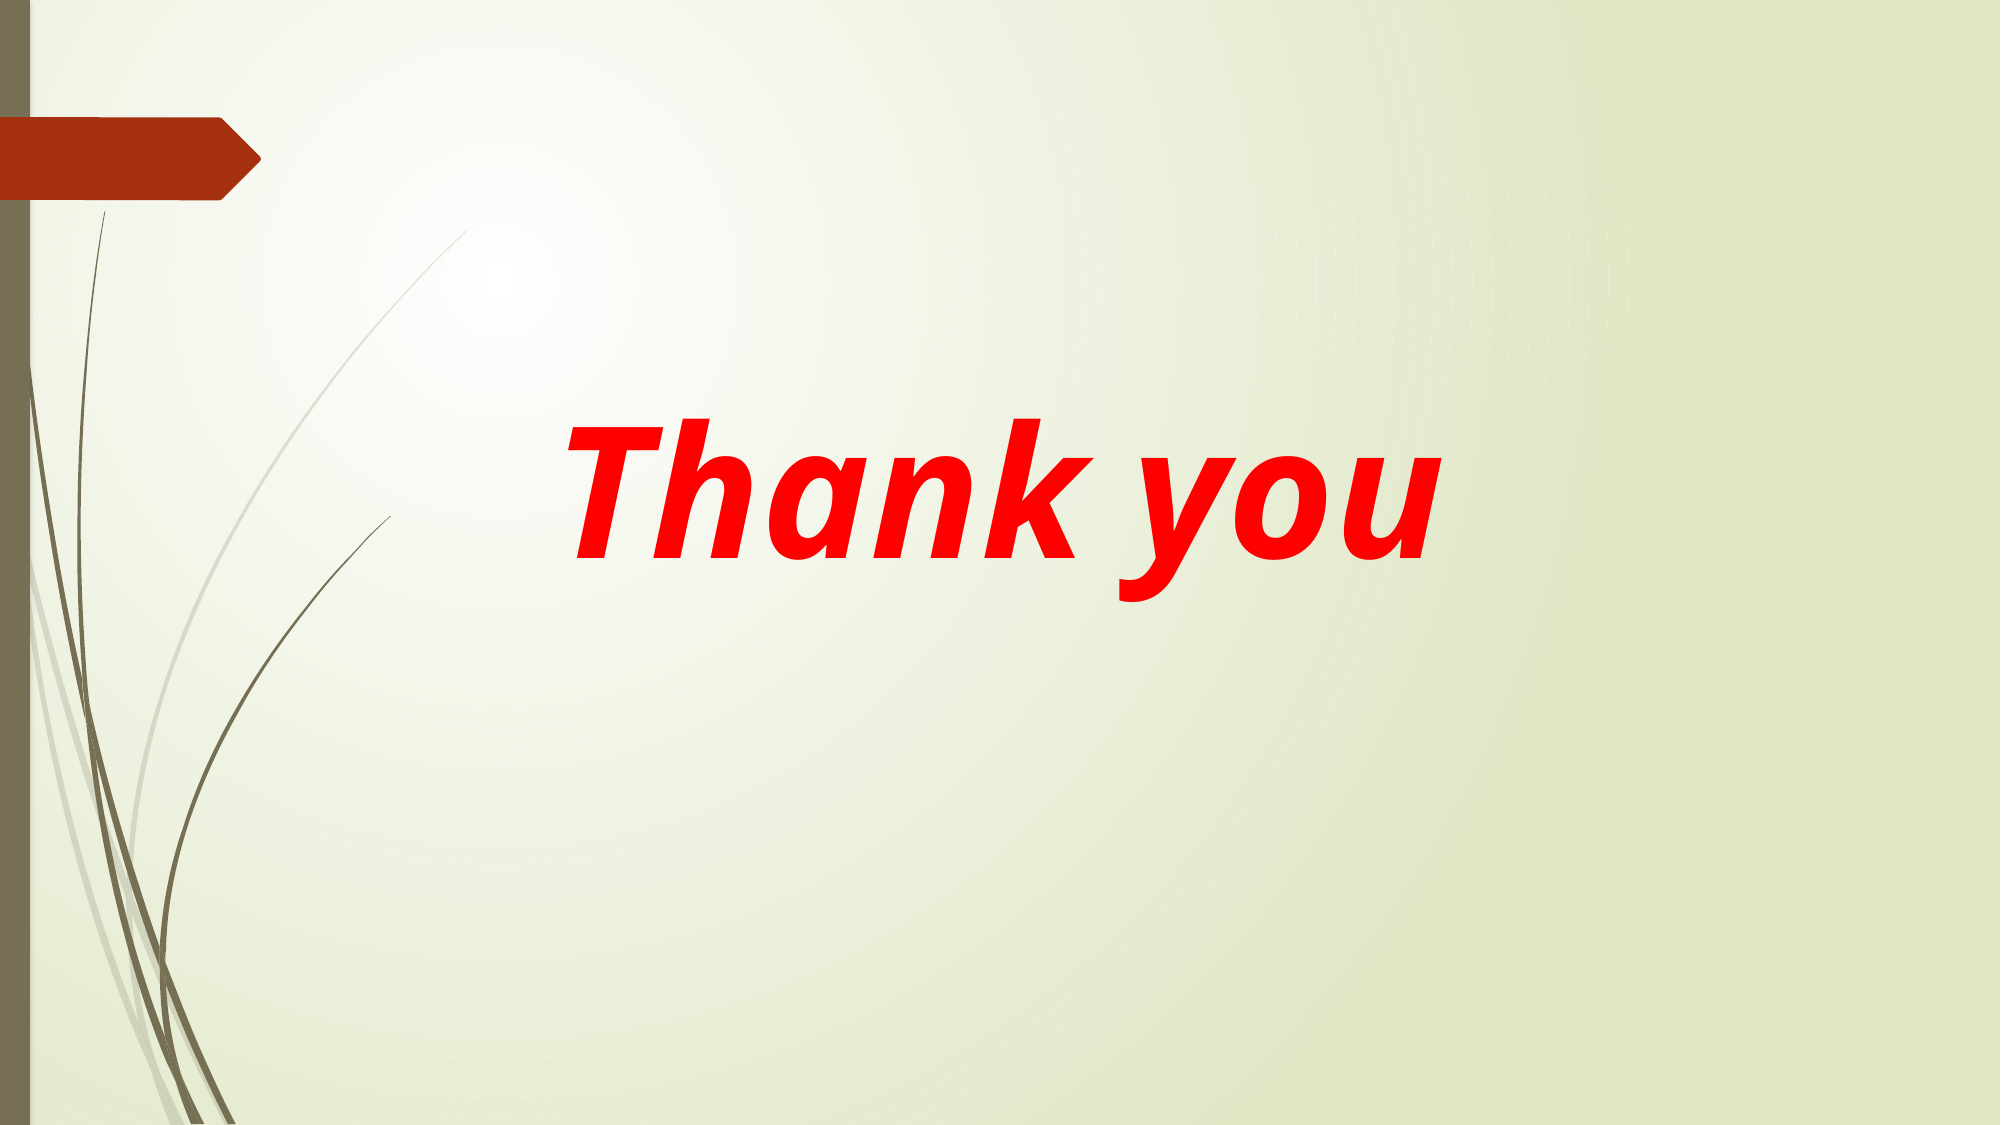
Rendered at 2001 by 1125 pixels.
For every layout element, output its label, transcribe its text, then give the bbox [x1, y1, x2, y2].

list Thank you [137, 127, 1863, 1014]
